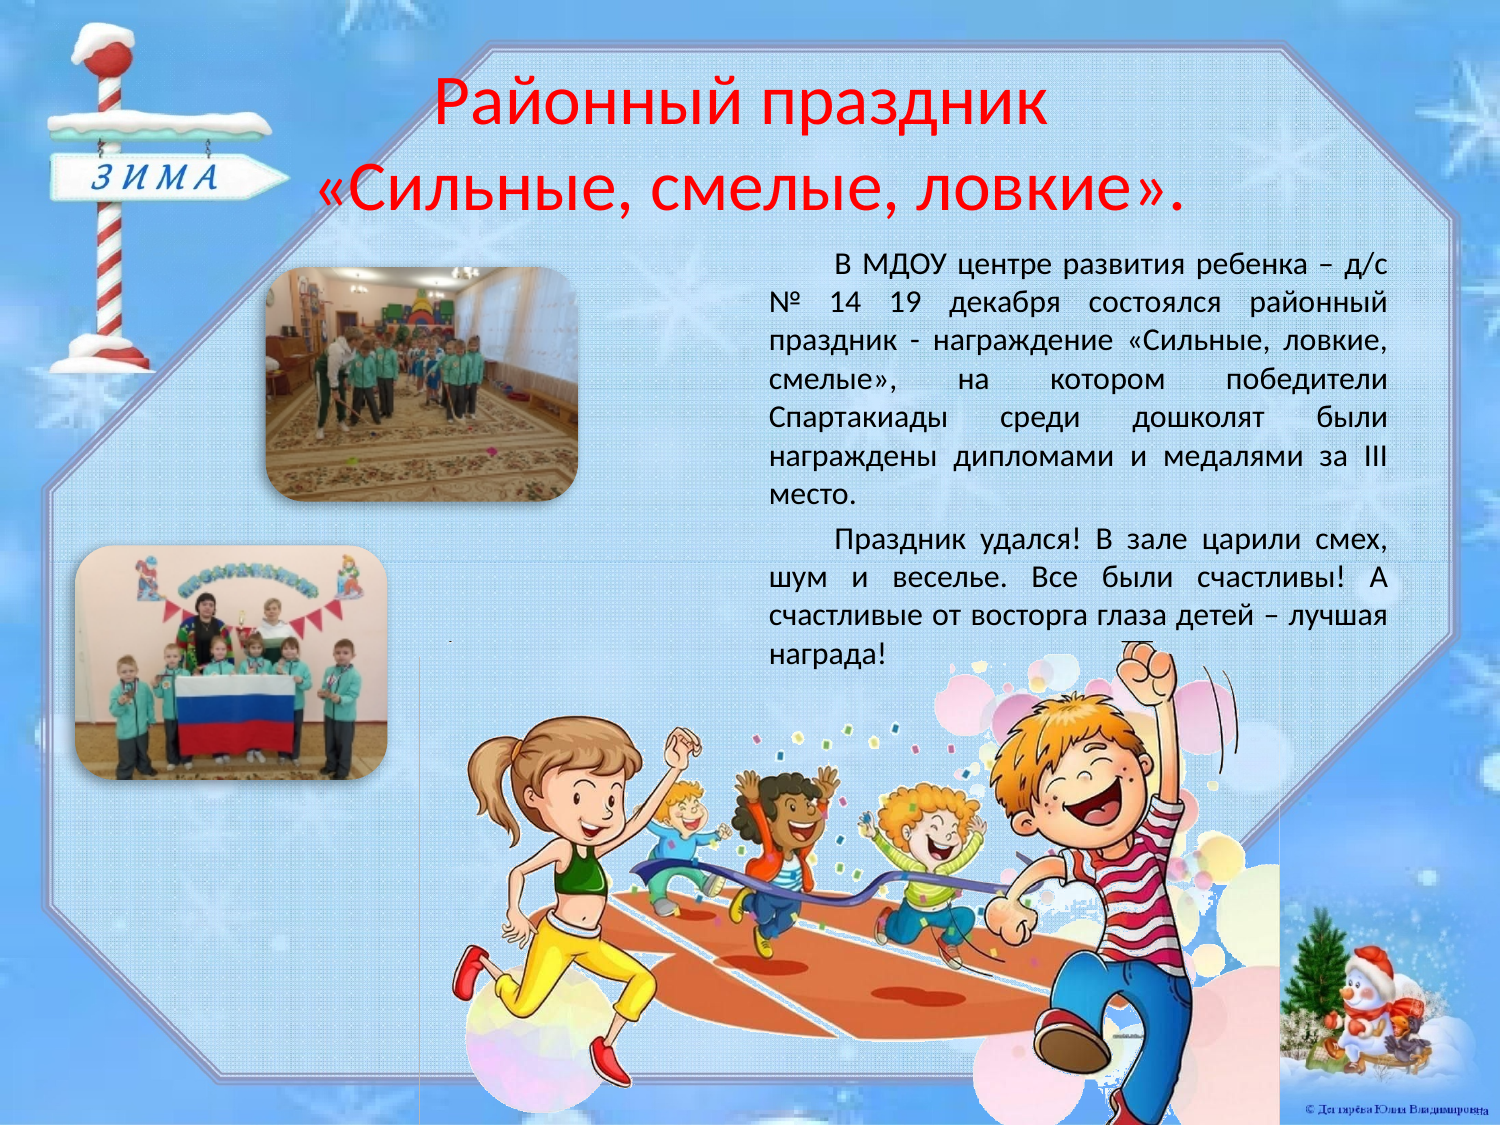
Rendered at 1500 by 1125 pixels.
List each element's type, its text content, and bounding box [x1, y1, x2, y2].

title Районный праздник «Сильные, смелые, ловкие». [75, 45, 1425, 233]
list В МДОУ центре развития ребенка – д/с № 14 19 декабря состоялся районный праздник - награждение «Сильные, ловкие, смелые», на котором победители Спартакиады среди дошколят были награждены дипломами и медалями за III место. Праздник удался! В зале царили смех, шум и веселье. Все были счастливы! А счастливые от восторга глаза детей – лучшая награда! [753, 234, 1404, 689]
picture [0, 0, 1500, 1125]
